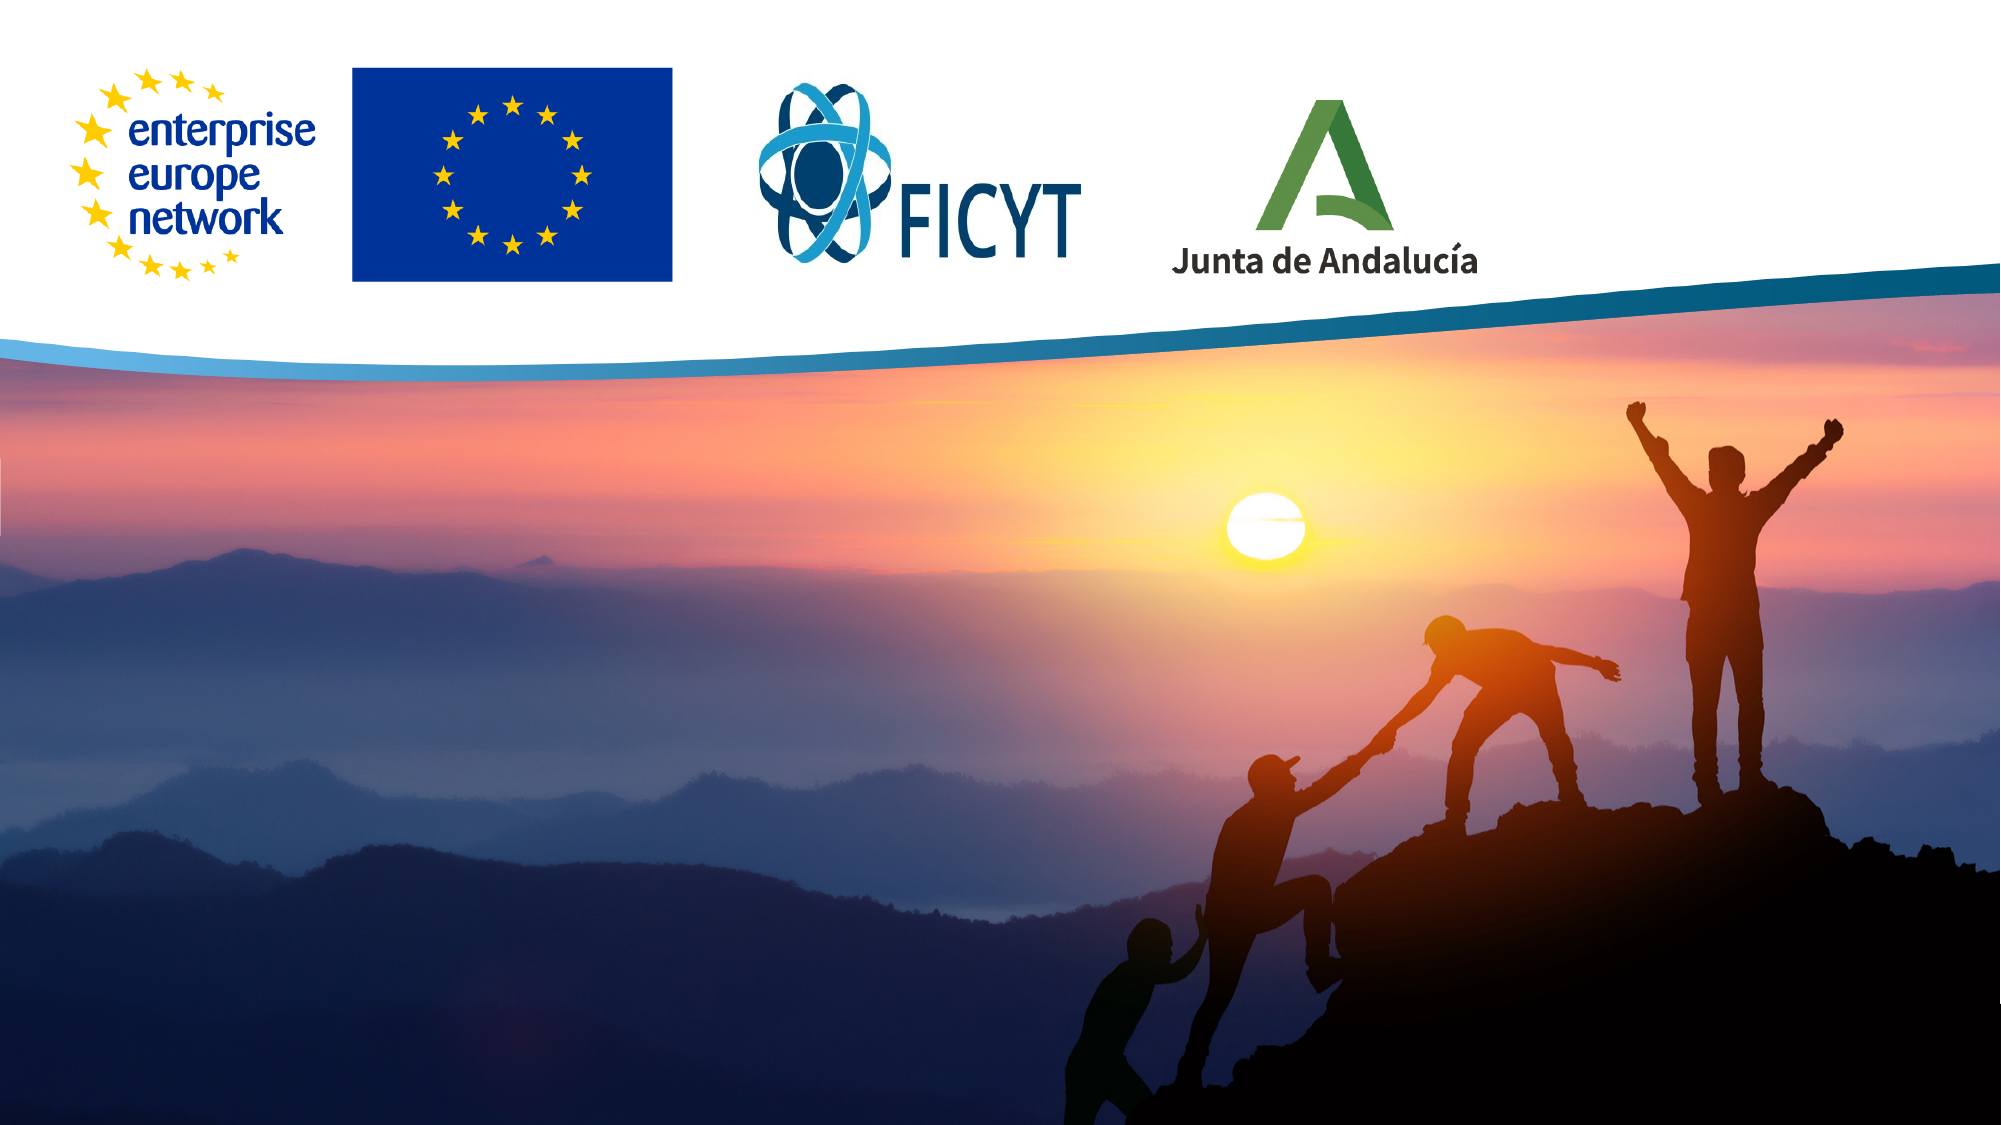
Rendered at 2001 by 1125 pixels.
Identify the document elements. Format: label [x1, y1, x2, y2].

text_box [0, 293, 2000, 1125]
picture [0, 0, 2000, 381]
